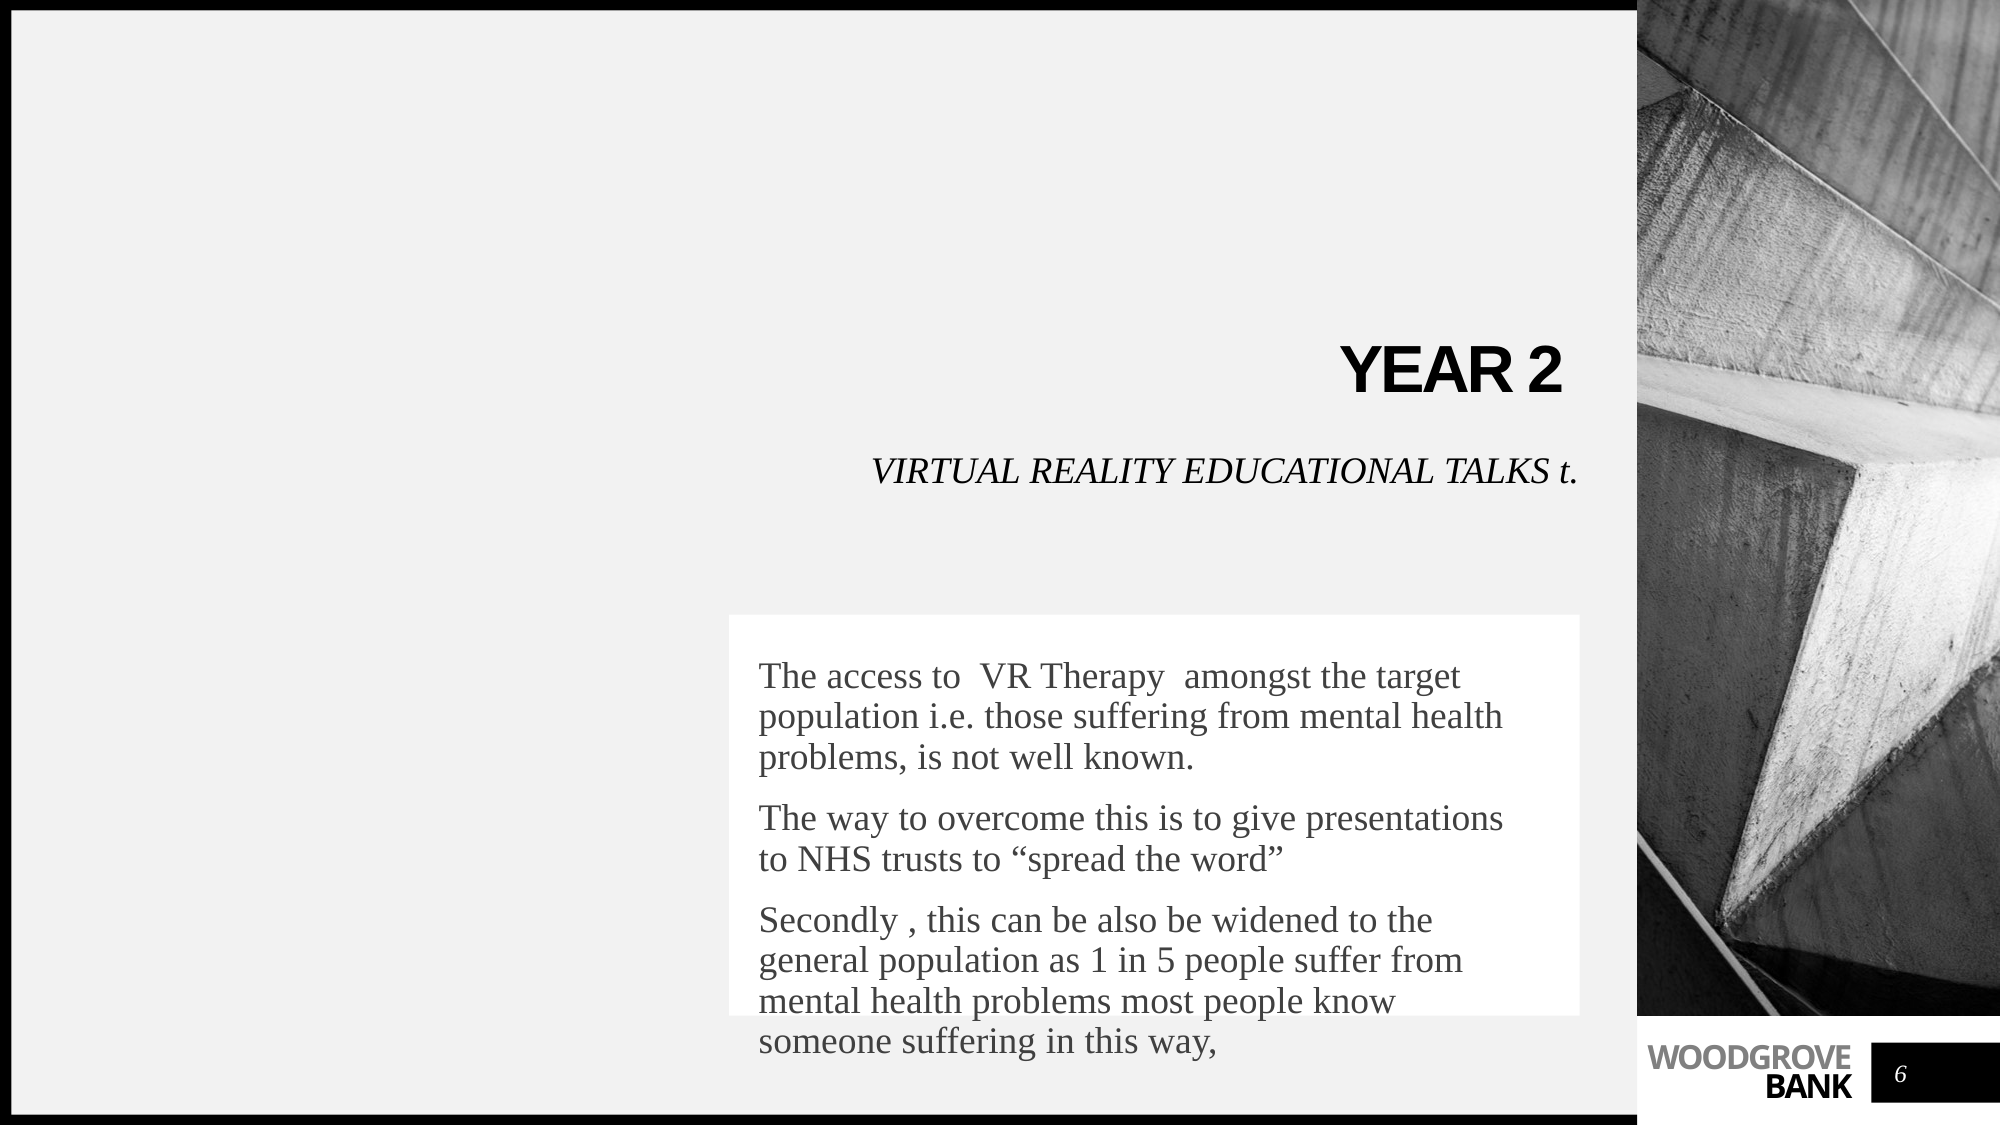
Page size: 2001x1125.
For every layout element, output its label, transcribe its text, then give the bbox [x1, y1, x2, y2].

title Year 2 [729, 335, 1580, 407]
list VIRTUAL REALITY EDUCATIONAL TALKS t. [841, 450, 1580, 571]
picture [1637, 0, 2000, 1016]
slide_number 6 [1877, 1050, 1924, 1096]
list The access to VR Therapy amongst the target population i.e. those suffering from mental health problems, is not well known. The way to overcome this is to give presentations to NHS trusts to “spread the word” Secondly , this can be also be widened to the general population as 1 in 5 people suffer from mental health problems most people know someone suffering in this way, [729, 614, 1580, 1016]
